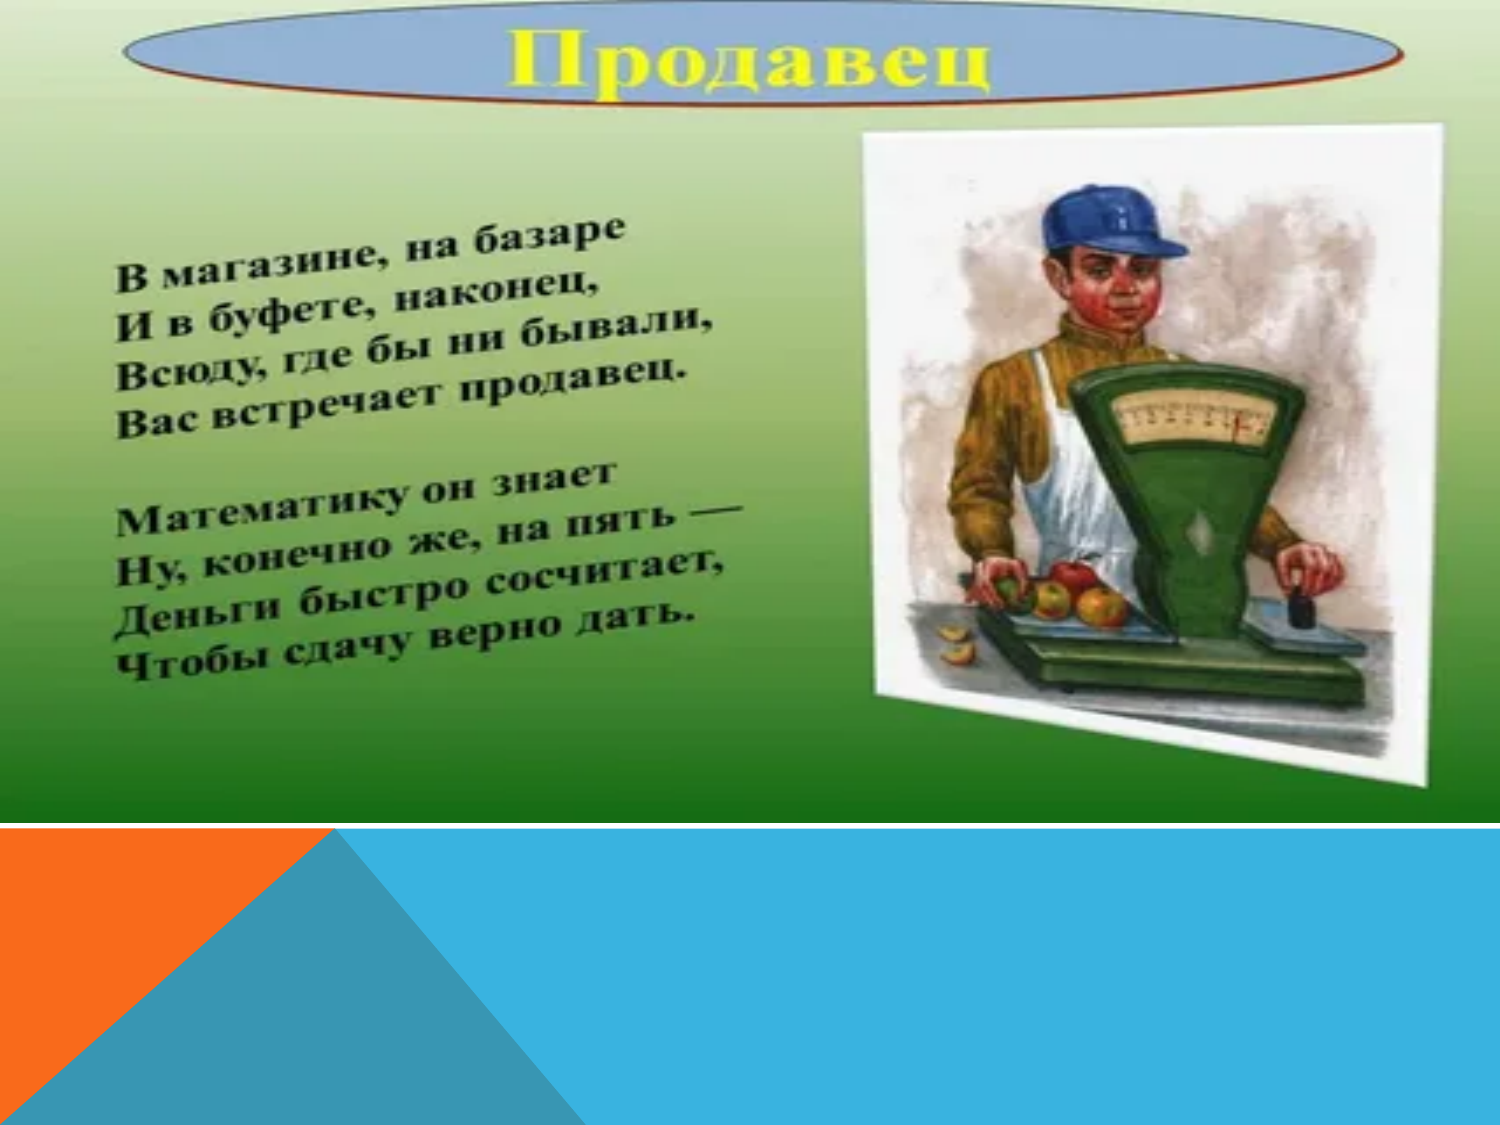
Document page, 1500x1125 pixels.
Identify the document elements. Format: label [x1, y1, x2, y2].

picture [0, 0, 1500, 823]
